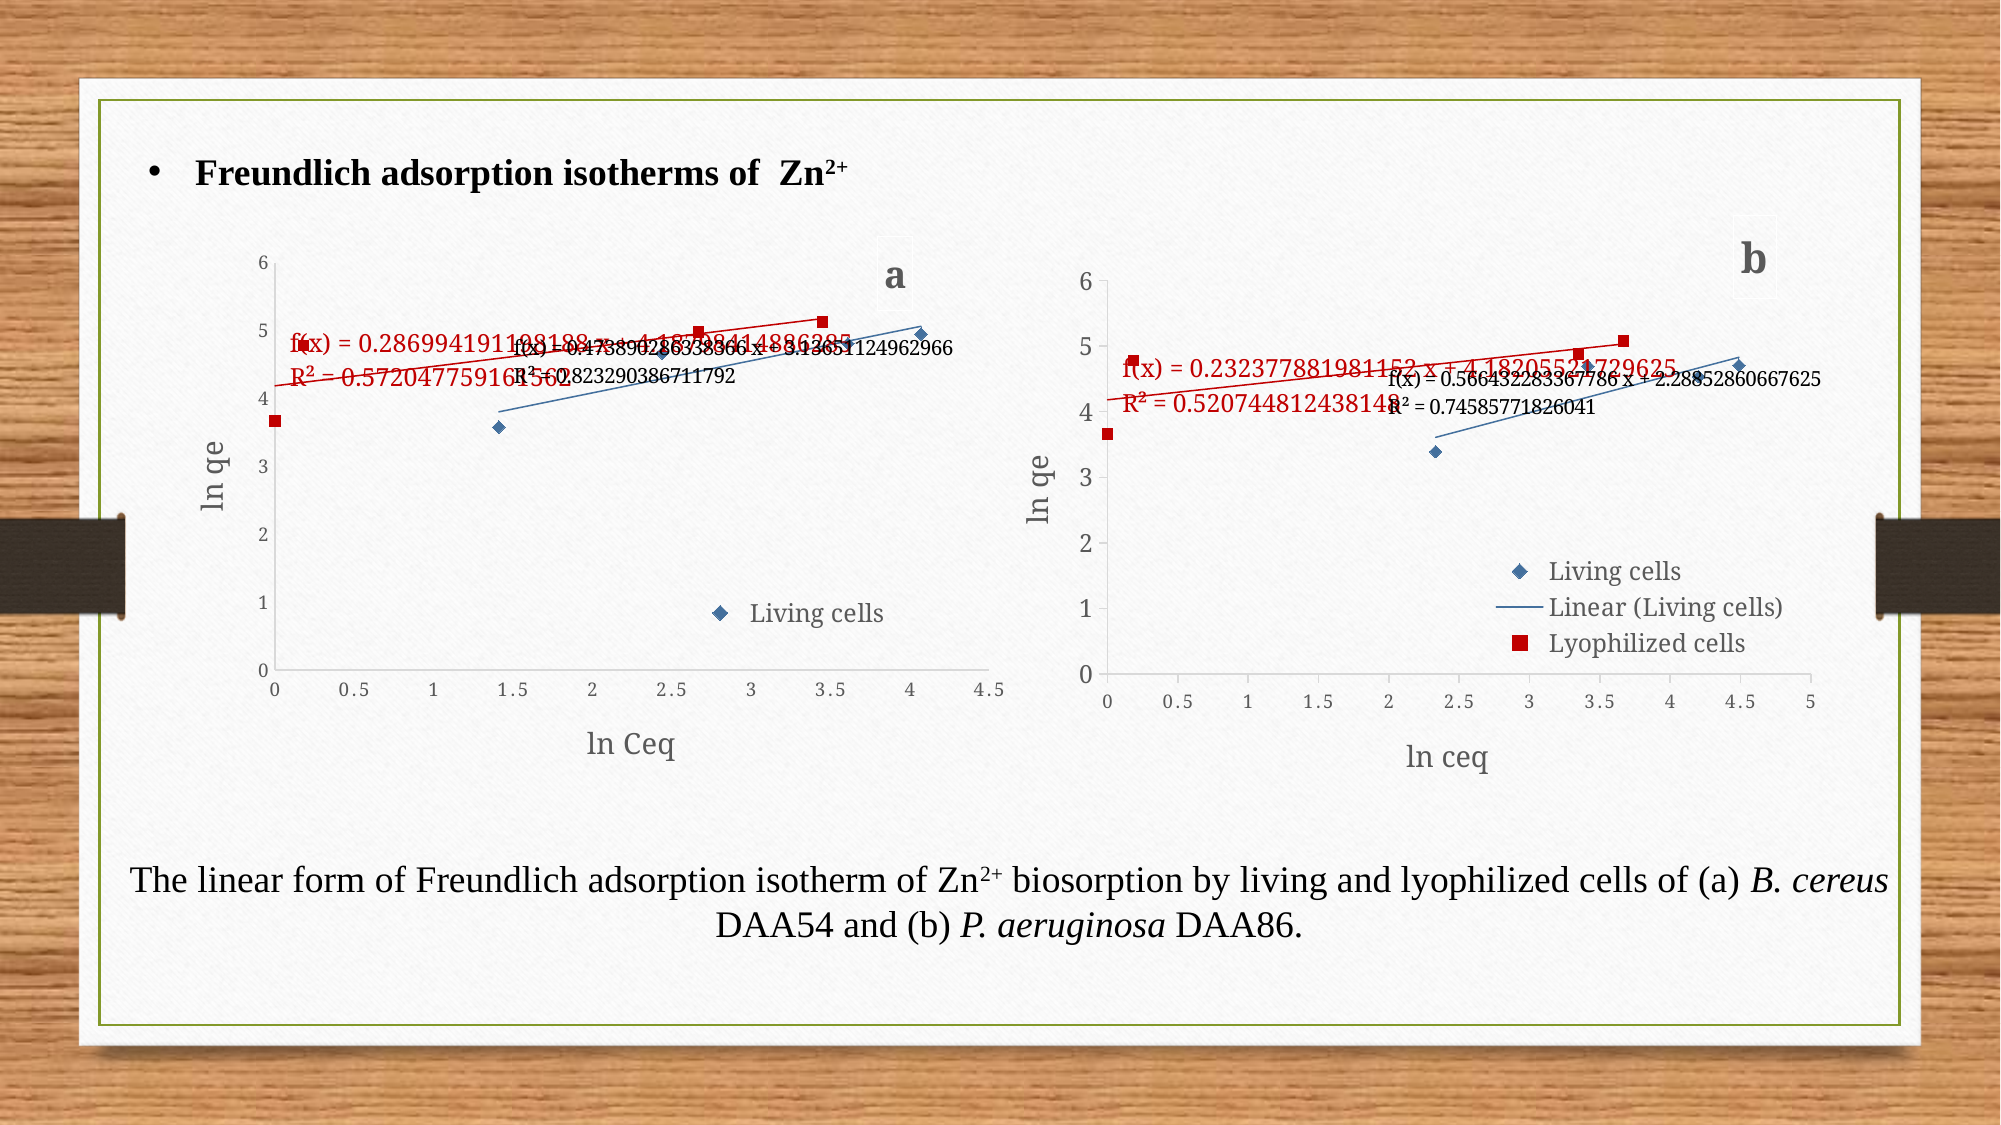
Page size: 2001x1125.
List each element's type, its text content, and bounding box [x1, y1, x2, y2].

text_box The linear form of Freundlich adsorption isotherm of Zn2+ biosorption by living and lyophilized cells of (a) B. cereus DAA54 and (b) P. aeruginosa DAA86. [114, 848, 1905, 953]
picture [0, 0, 2001, 1125]
text_box Freundlich adsorption isotherms of Zn2+ [133, 140, 873, 201]
chart [168, 170, 1848, 811]
